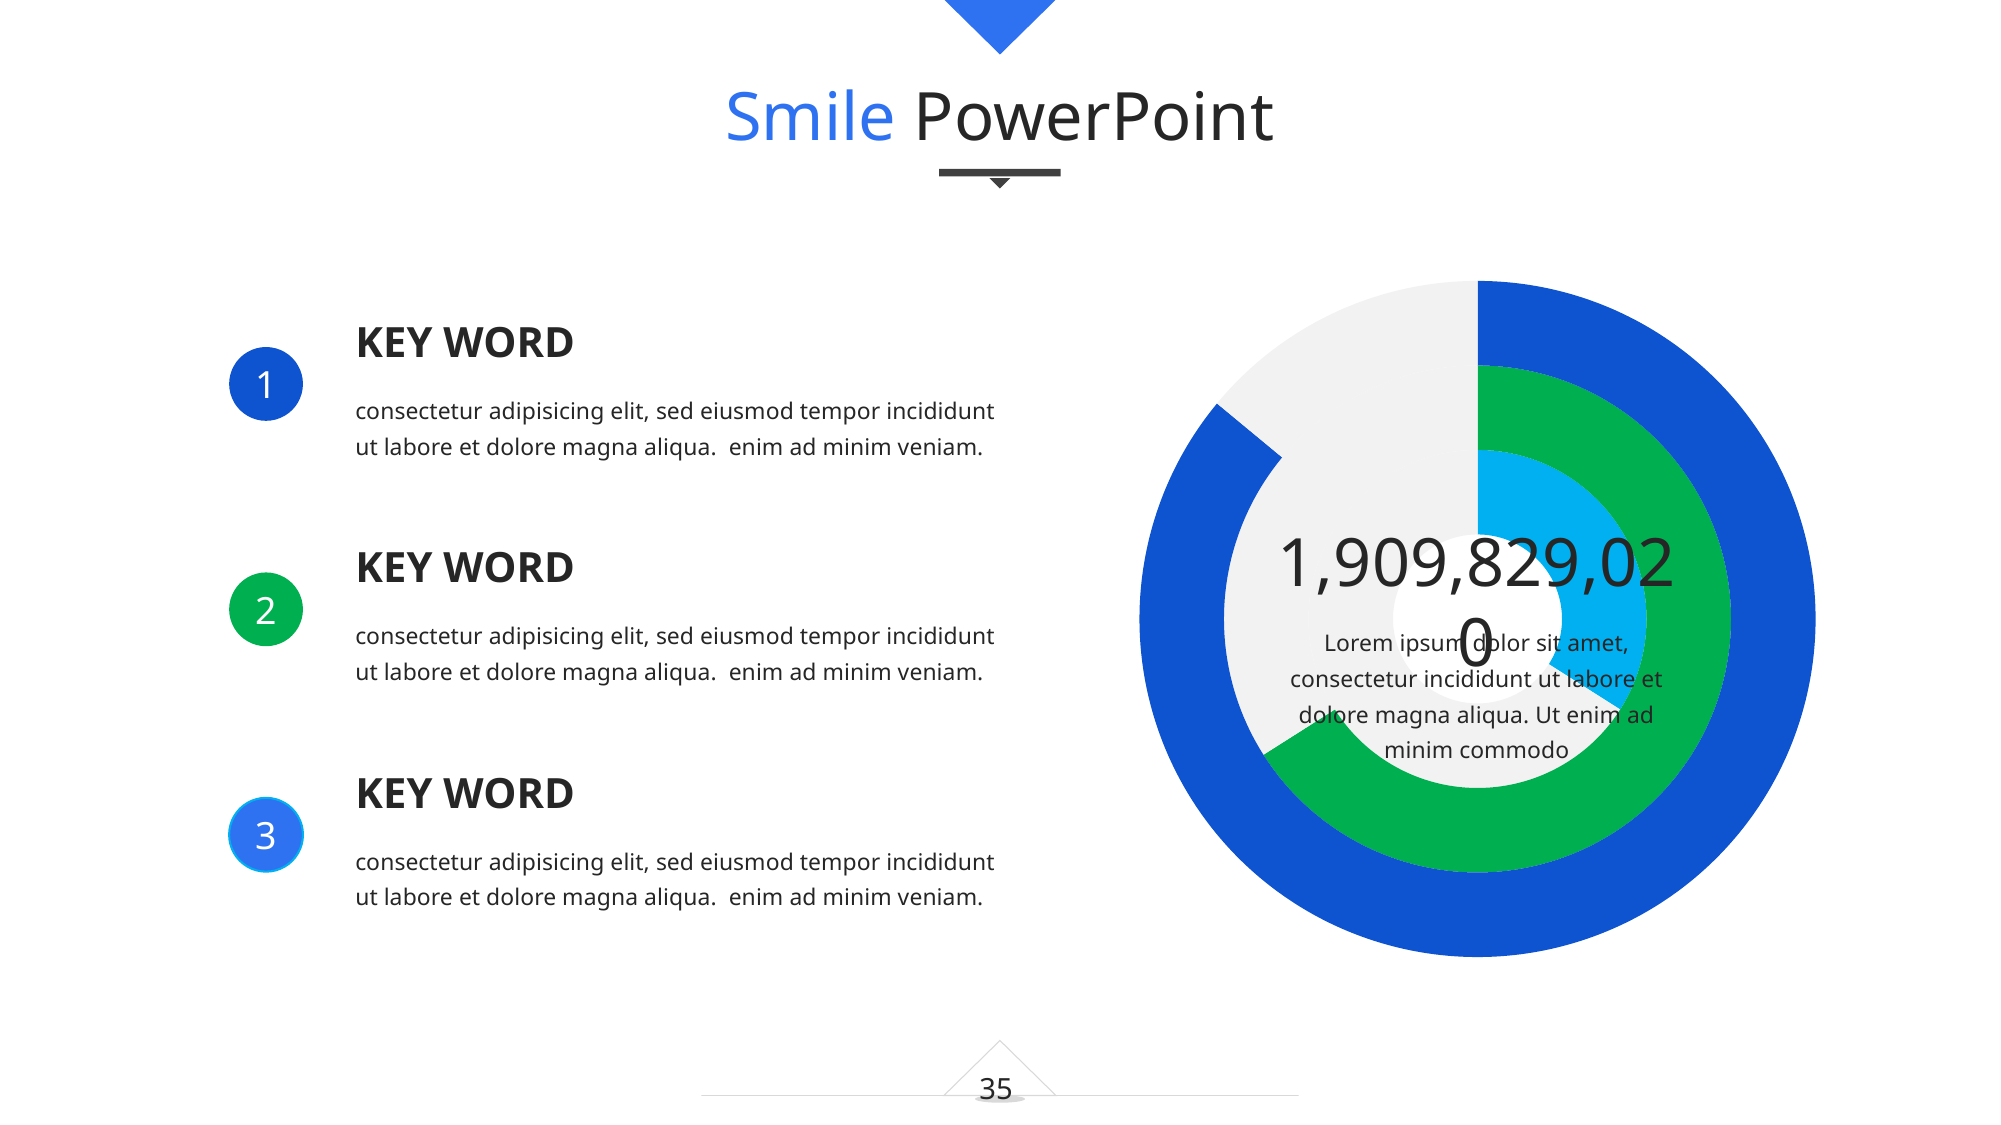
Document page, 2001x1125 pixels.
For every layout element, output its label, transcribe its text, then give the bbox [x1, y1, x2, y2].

text_box 3 [228, 796, 304, 873]
text_box KEY WORD [340, 759, 1019, 824]
text_box consectetur adipisicing elit, sed eiusmod tempor incididunt ut labore et dolore magna aliqua. enim ad minim veniam. [340, 831, 1019, 918]
text_box KEY WORD [340, 308, 1019, 374]
chart [1105, 248, 1845, 996]
text_box 1 [228, 345, 304, 422]
text_box KEY WORD [340, 533, 1019, 599]
text_box 2 [228, 571, 304, 648]
text_box consectetur adipisicing elit, sed eiusmod tempor incididunt ut labore et dolore magna aliqua. enim ad minim veniam. [340, 606, 1019, 693]
text_box consectetur adipisicing elit, sed eiusmod tempor incididunt ut labore et dolore magna aliqua. enim ad minim veniam. [340, 380, 1019, 467]
text_box Smile PowerPoint [673, 65, 1327, 161]
